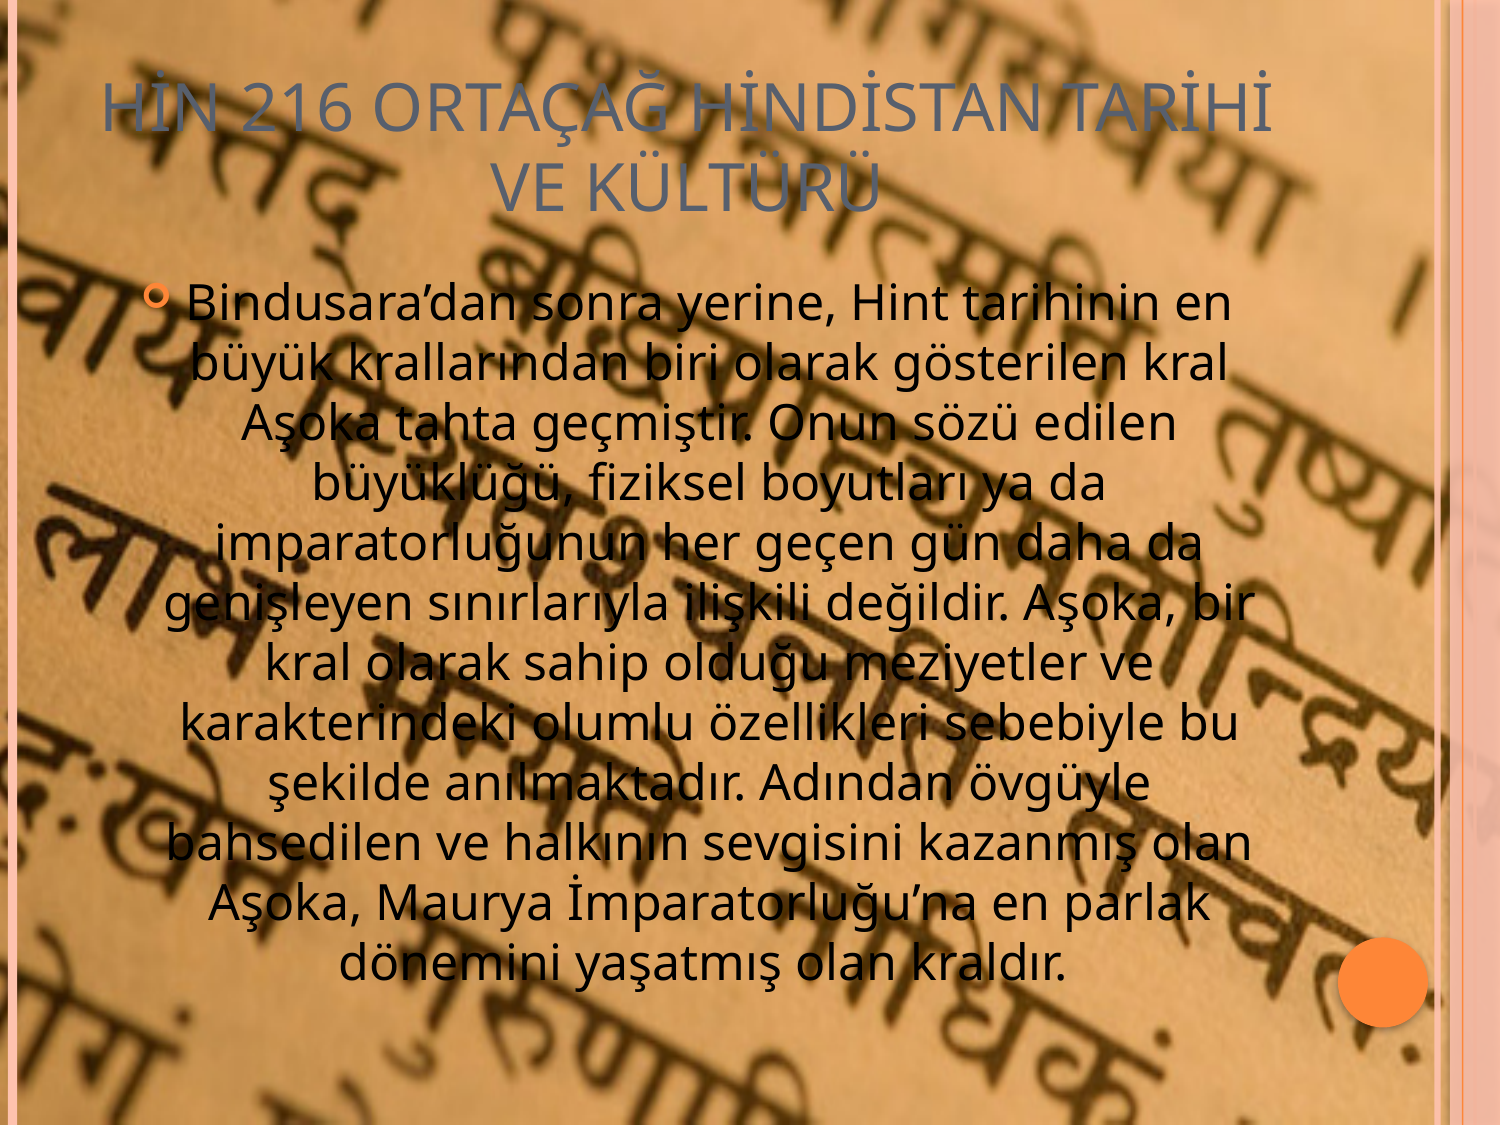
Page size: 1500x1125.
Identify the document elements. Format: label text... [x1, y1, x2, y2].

picture [0, 0, 7, 1125]
picture [18, 0, 1434, 1125]
title HİN 216 ORTAÇAĞ HİNDİSTAN TARİHİ VE KÜLTÜRÜ [75, 45, 1300, 233]
picture [1441, 0, 1449, 1125]
list Bindusara’dan sonra yerine, Hint tarihinin en büyük krallarından biri olarak gösterilen kral Aşoka tahta geçmiştir. Onun sözü edilen büyüklüğü, fiziksel boyutları ya da imparatorluğunun her geçen gün daha da genişleyen sınırlarıyla ilişkili değildir. Aşoka, bir kral olarak sahip olduğu meziyetler ve karakterindeki olumlu özellikleri sebebiyle bu şekilde anılmaktadır. Adından övgüyle bahsedilen ve halkının sevgisini kazanmış olan Aşoka, Maurya İmparatorluğu’na en parlak dönemini yaşatmış olan kraldır. [75, 262, 1300, 1062]
